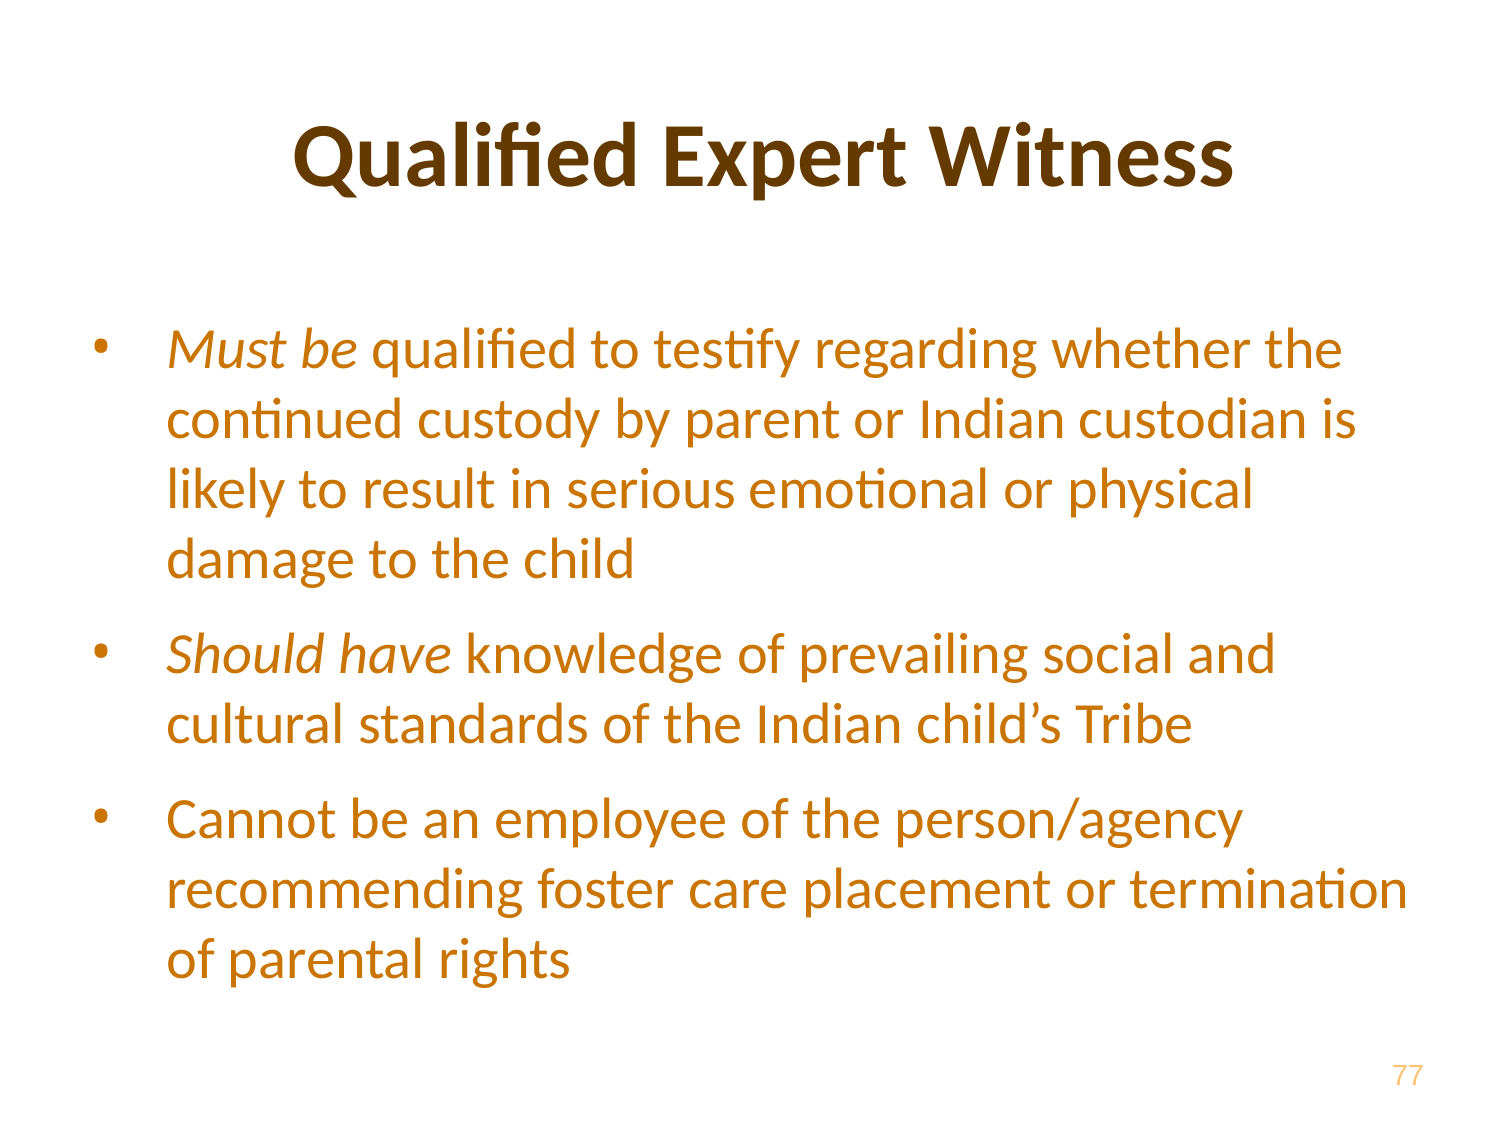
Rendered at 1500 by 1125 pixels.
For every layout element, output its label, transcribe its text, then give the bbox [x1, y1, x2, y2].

title Qualified Expert Witness [89, 43, 1440, 257]
list Must be qualified to testify regarding whether the continued custody by parent or Indian custodian is likely to result in serious emotional or physical damage to the child Should have knowledge of prevailing social and cultural standards of the Indian child’s Tribe Cannot be an employee of the person/agency recommending foster care placement or termination of parental rights [75, 302, 1440, 1075]
text_box 77 [1335, 1049, 1440, 1100]
